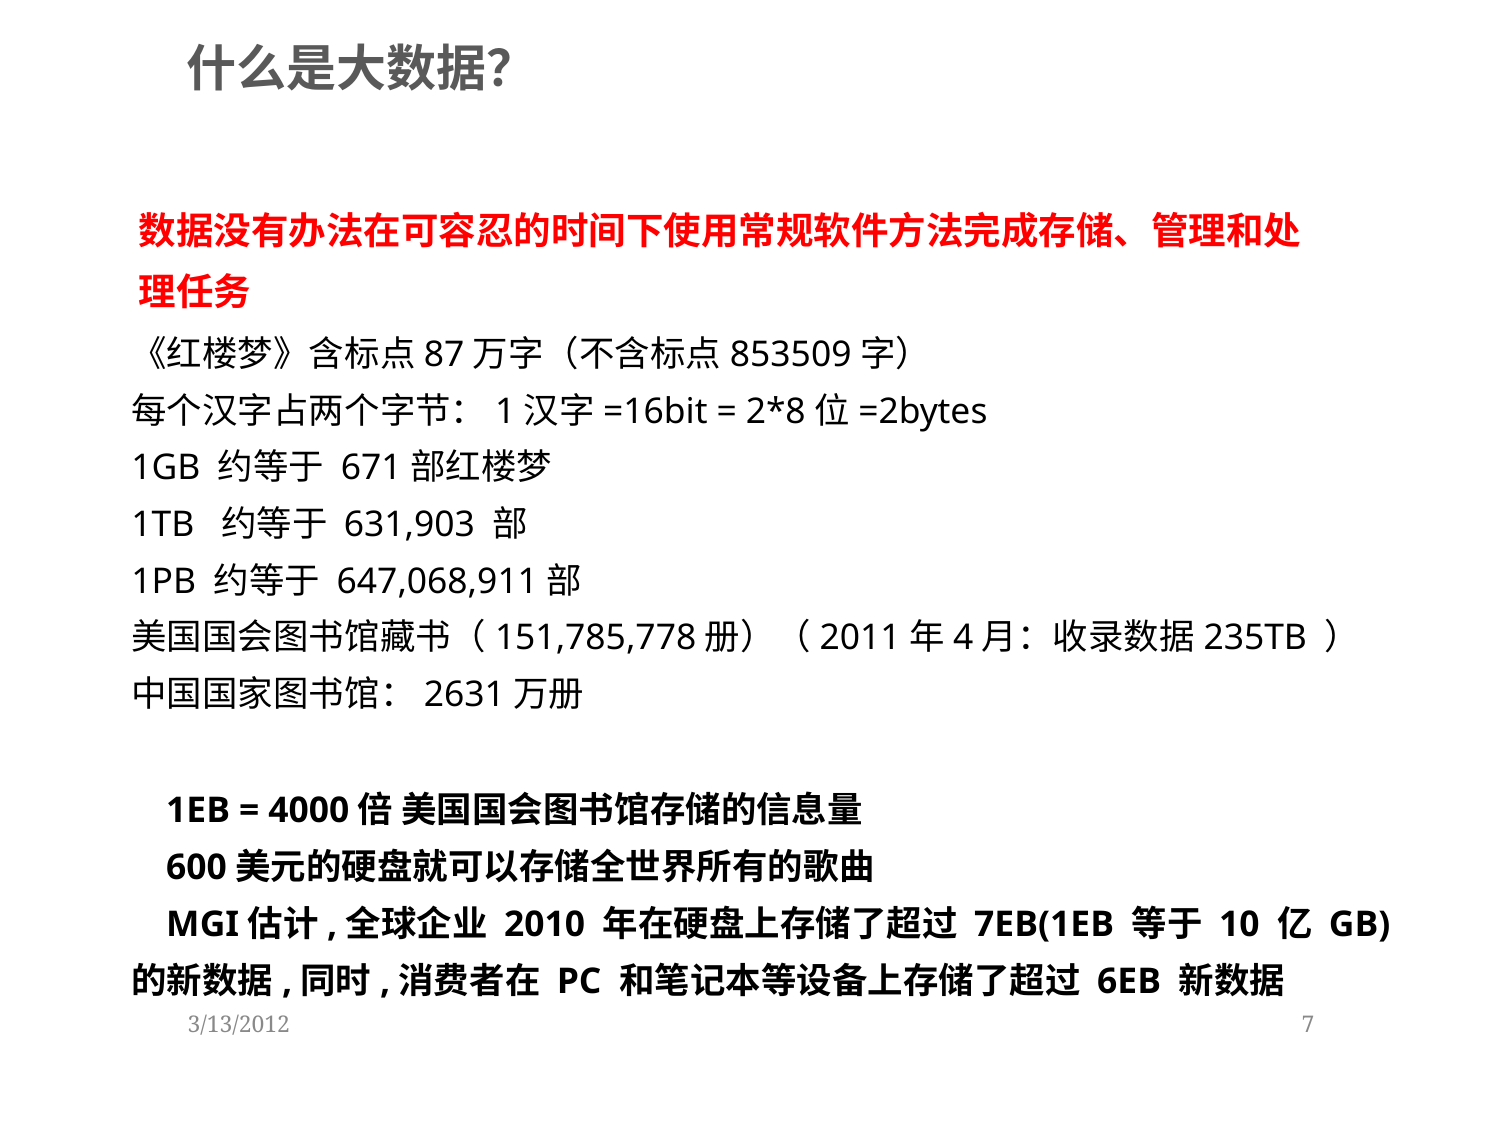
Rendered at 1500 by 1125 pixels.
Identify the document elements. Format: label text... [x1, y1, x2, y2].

text_box 什么是大数据？ [171, 19, 1425, 114]
text_box 数据没有办法在可容忍的时间下使用常规软件方法完成存储、管理和处理任务 [123, 184, 1341, 320]
text_box 《红楼梦》含标点87万字（不含标点853509字） 每个汉字占两个字节：1汉字=16bit = 2*8位=2bytes 1GB 约等于 671部红楼梦 1TB 约等于 631,903 部 1PB 约等于 647,068,911部 美国国会图书馆藏书（151,785,778册）（2011年4月：收录数据235TB ） 中国国家图书馆：2631万册 1EB = 4000倍 美国国会图书馆存储的信息量 600美元的硬盘就可以存储全世界所有的歌曲 MGI估计,全球企业 2010 年在硬盘上存储了超过 7EB(1EB 等于 10 亿 GB) 的新数据,同时,消费者在 PC 和笔记本等设备上存储了超过 6EB 新数据 [131, 326, 1391, 1007]
text_box 7 [1301, 1017, 1315, 1044]
text_box 3/13/2012 [187, 1017, 291, 1044]
